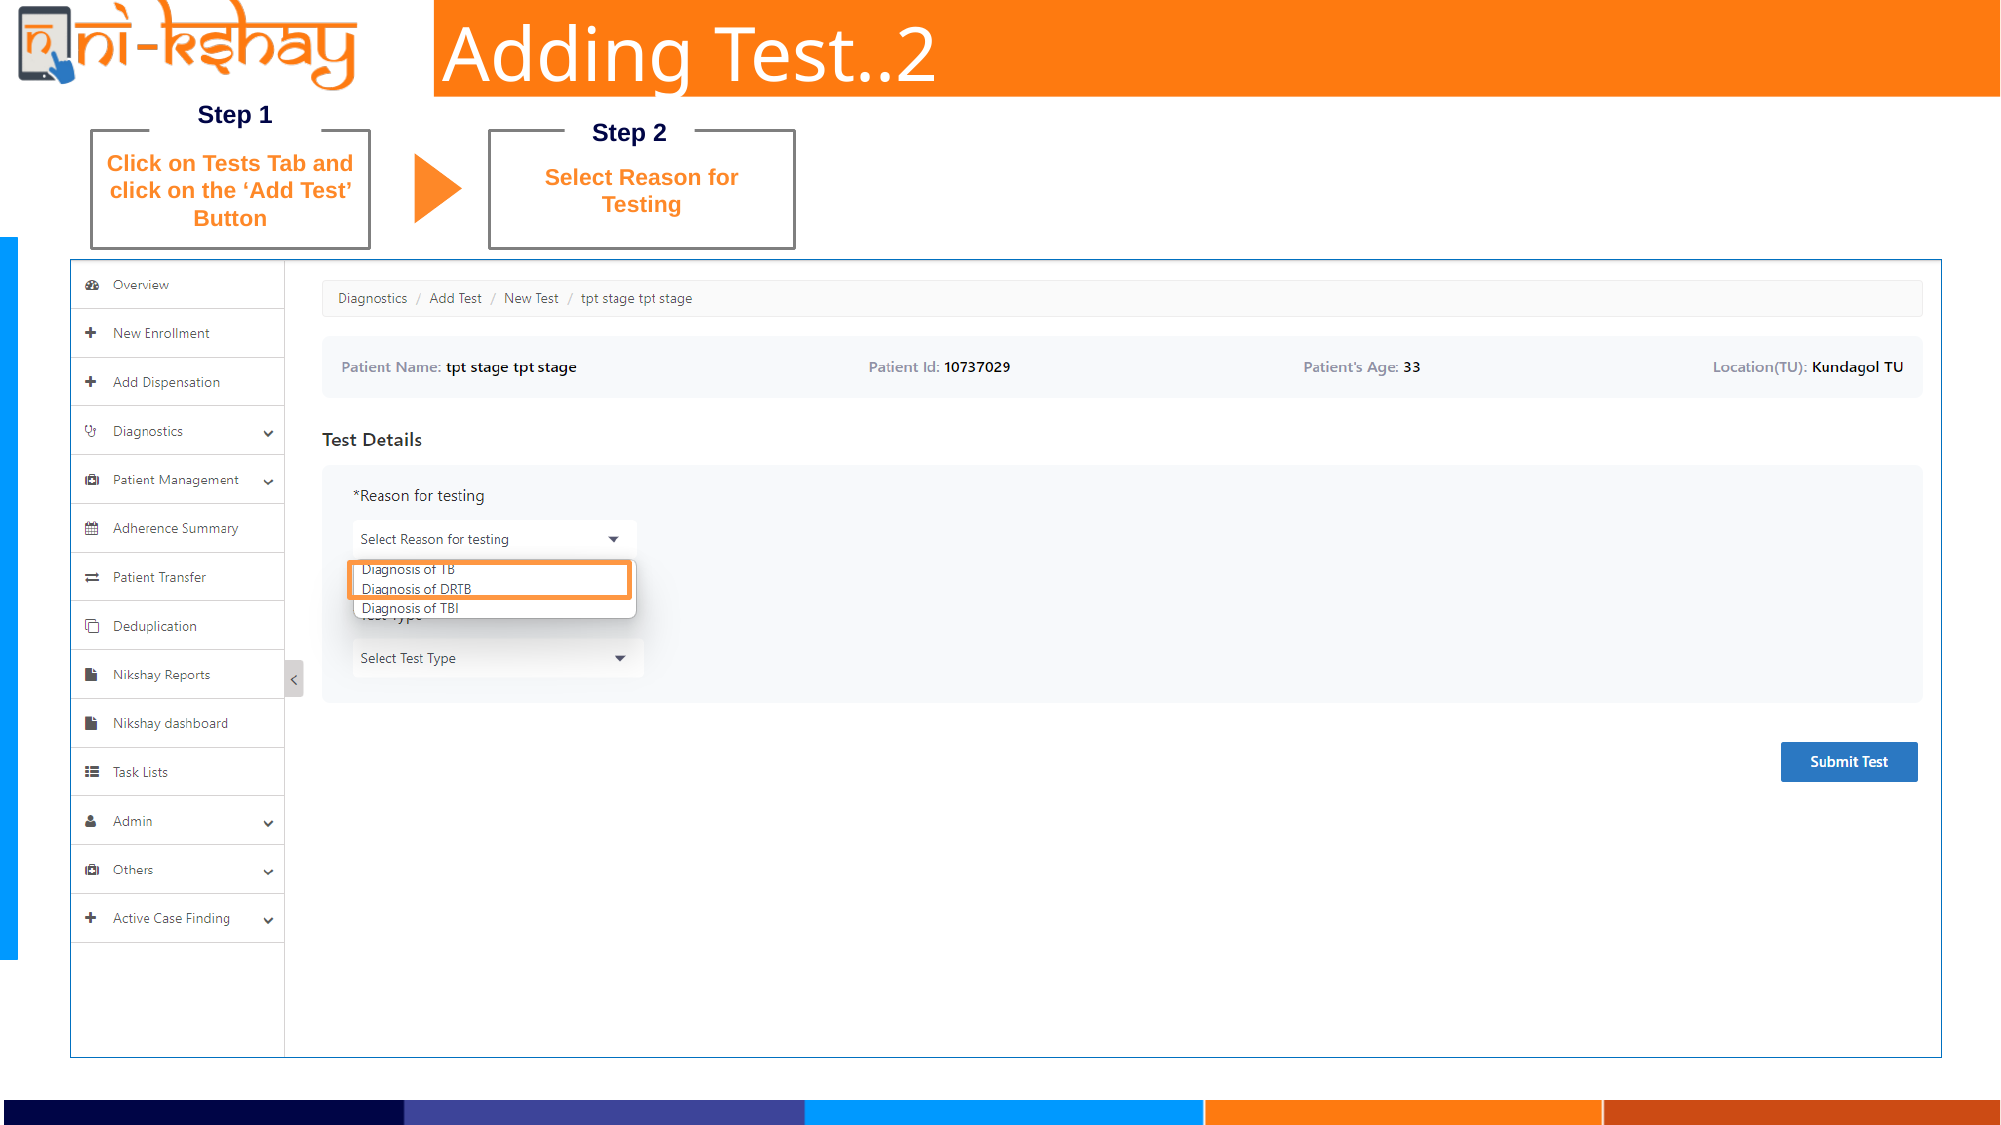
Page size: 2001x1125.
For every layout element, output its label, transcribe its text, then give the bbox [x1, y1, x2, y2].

picture [16, 0, 359, 110]
picture [4, 1100, 2001, 1125]
text_box Adding Test..2 [427, 0, 1977, 115]
text_box Step 1 [149, 94, 322, 133]
text_box [414, 153, 462, 224]
text_box Select Reason for Testing [489, 130, 795, 249]
picture [70, 258, 1942, 1058]
text_box Click on Tests Tab and click on the ‘Add Test’ Button [91, 130, 370, 249]
text_box Step 2 [564, 99, 695, 163]
